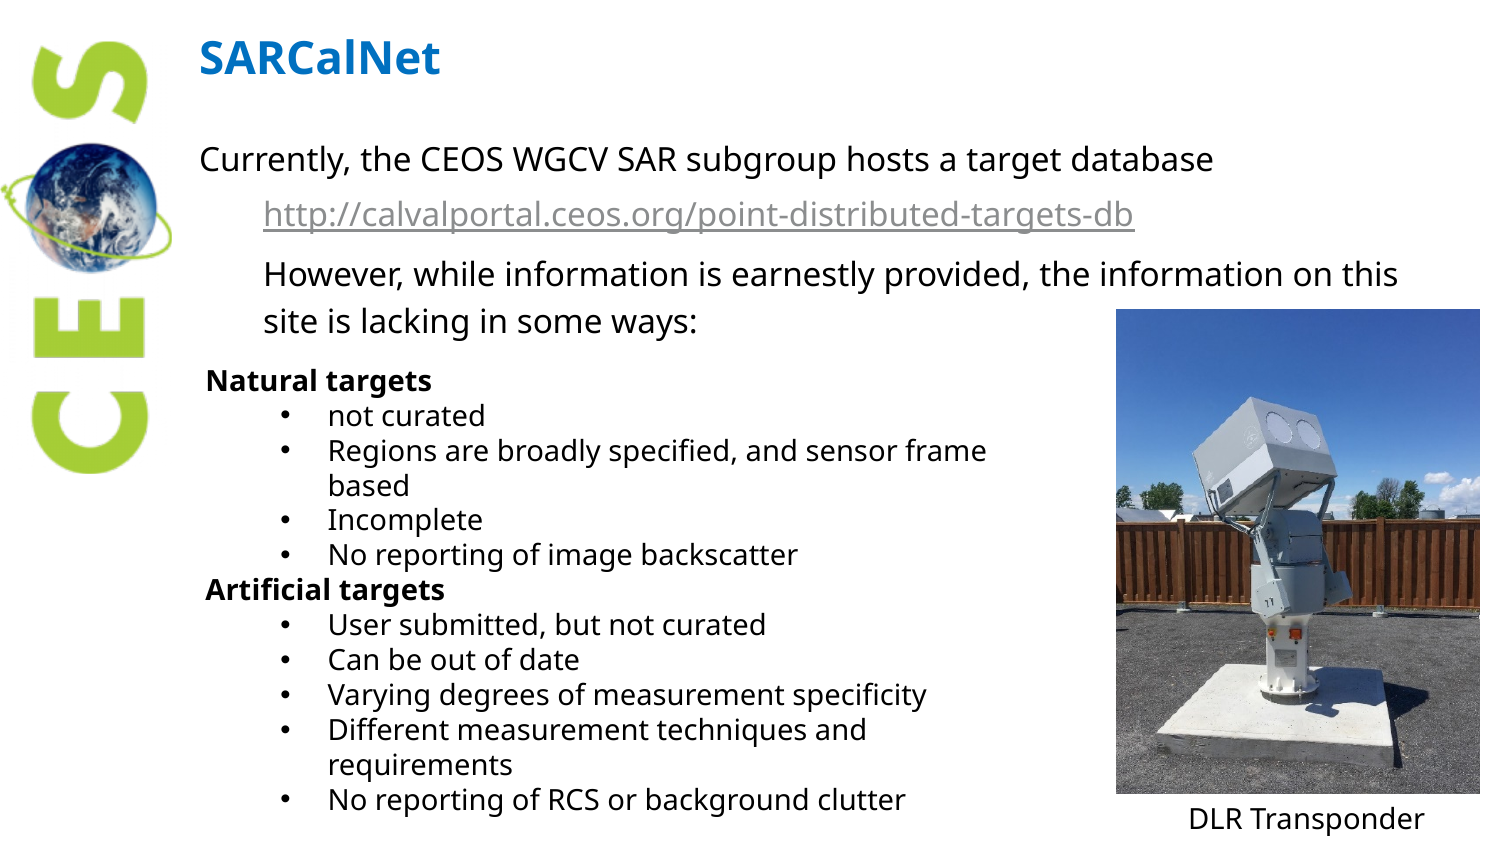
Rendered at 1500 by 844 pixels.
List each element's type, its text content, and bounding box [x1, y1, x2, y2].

text_box DLR Transponder [1173, 802, 1441, 843]
picture [1, 42, 171, 473]
title SARCalNet [184, 21, 1464, 92]
picture [1116, 308, 1480, 794]
list Currently, the CEOS WGCV SAR subgroup hosts a target database http://calvalportal.ceos.org/point-distributed-targets-db However, while information is earnestly provided, the information on this site is lacking in some ways: [184, 123, 1464, 747]
text_box Natural targets not curated Regions are broadly specified, and sensor frame based Incomplete No reporting of image backscatter Artificial targets User submitted, but not curated Can be out of date Varying degrees of measurement specificity Different measurement techniques and requirements No reporting of RCS or background clutter [115, 354, 1060, 844]
